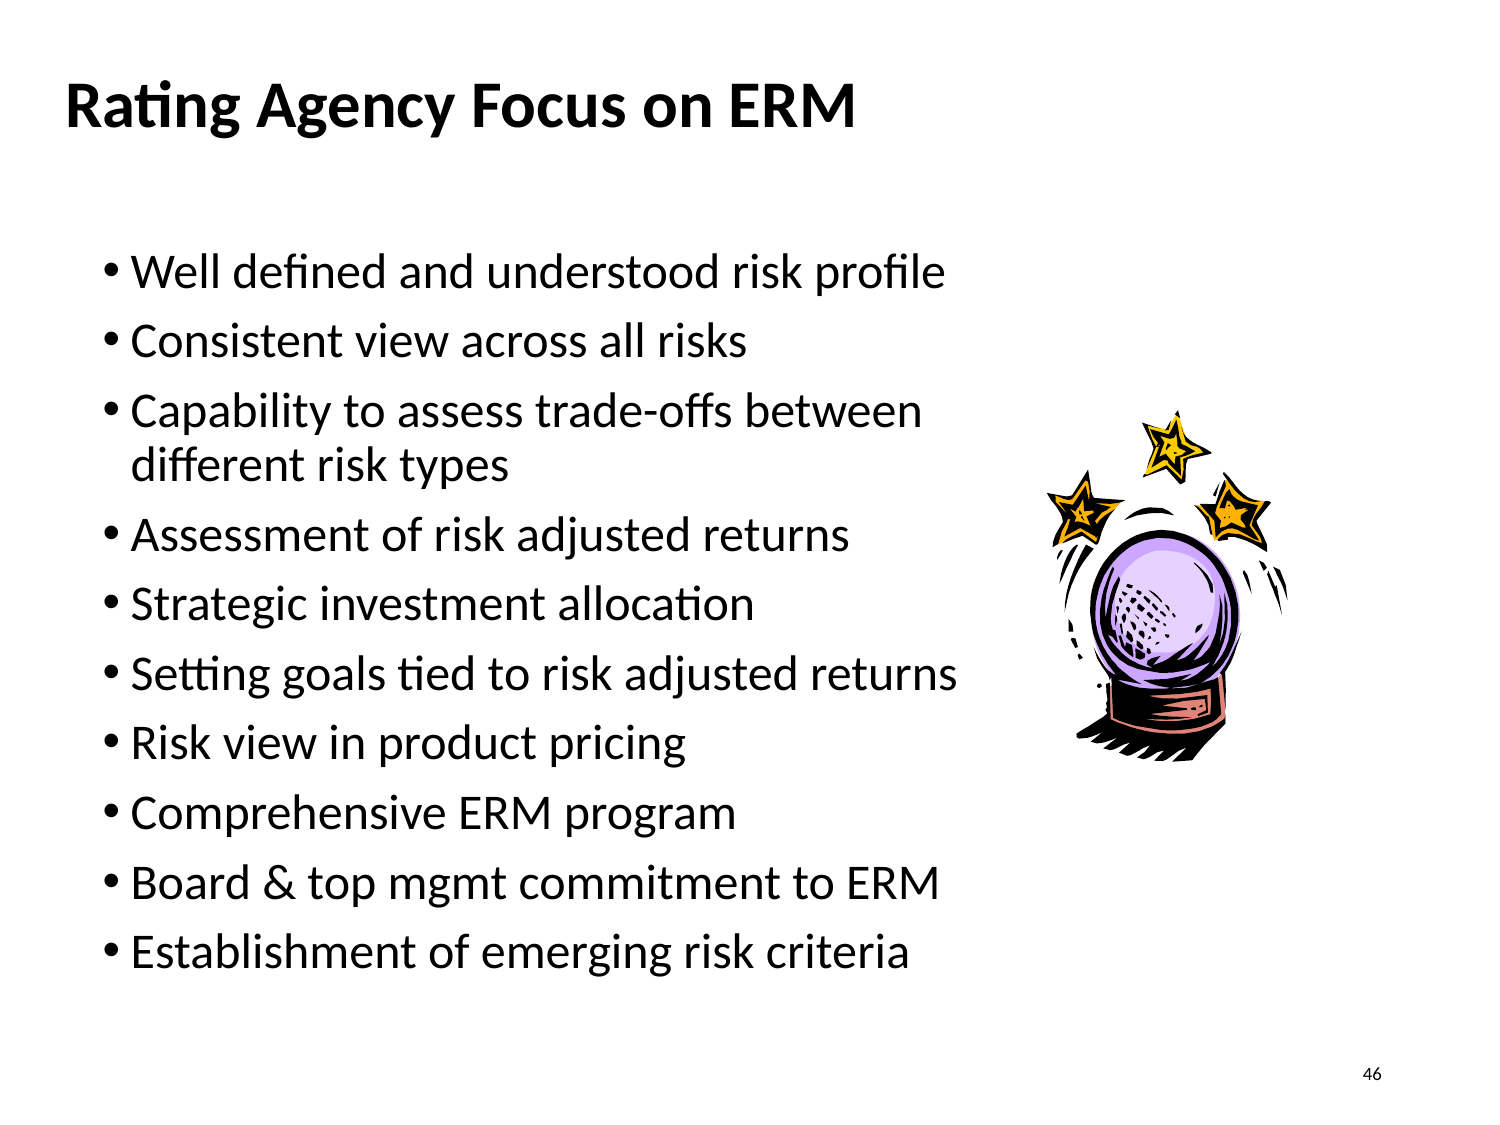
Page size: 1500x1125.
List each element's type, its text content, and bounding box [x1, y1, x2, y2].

slide_number 46 [1059, 1042, 1397, 1103]
list Well defined and understood risk profile Consistent view across all risks Capability to assess trade-offs between different risk types Assessment of risk adjusted returns Strategic investment allocation Setting goals tied to risk adjusted returns Risk view in product pricing Comprehensive ERM program Board & top mgmt commitment to ERM Establishment of emerging risk criteria [87, 237, 1250, 1074]
title Rating Agency Focus on ERM [50, 37, 1266, 175]
picture [1040, 403, 1294, 769]
